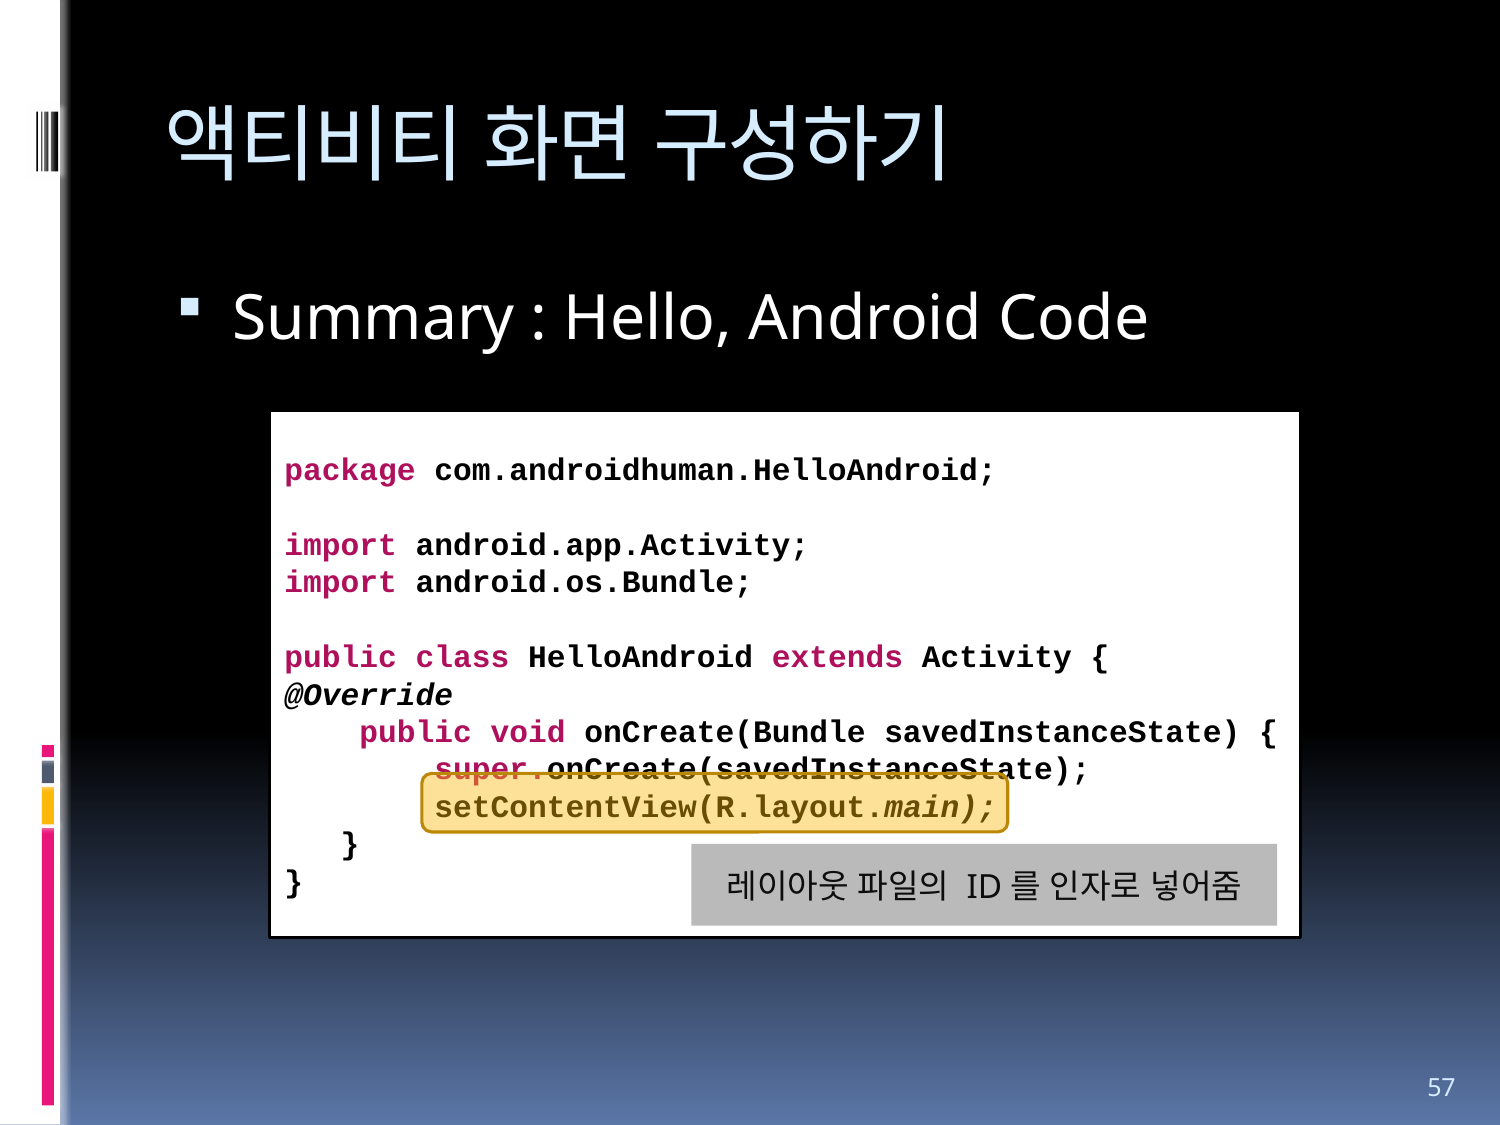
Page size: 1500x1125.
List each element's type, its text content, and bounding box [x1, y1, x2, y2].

text_box 레이아웃 파일의 ID를 인자로 넣어줌 [690, 842, 1279, 927]
text_box [420, 771, 1010, 834]
text_box package com.androidhuman.HelloAndroid; import android.app.Activity; import android.os.Bundle; public class HelloAndroid extends Activity { @Override public void onCreate(Bundle savedInstanceState) { super.onCreate(savedInstanceState); setContentView(R.layout.main); } } [268, 409, 1302, 939]
slide_number 57 [1412, 1052, 1488, 1113]
list Summary : Hello, Android Code [150, 269, 1425, 364]
title 액티비티 화면 구성하기 [150, 83, 1425, 234]
